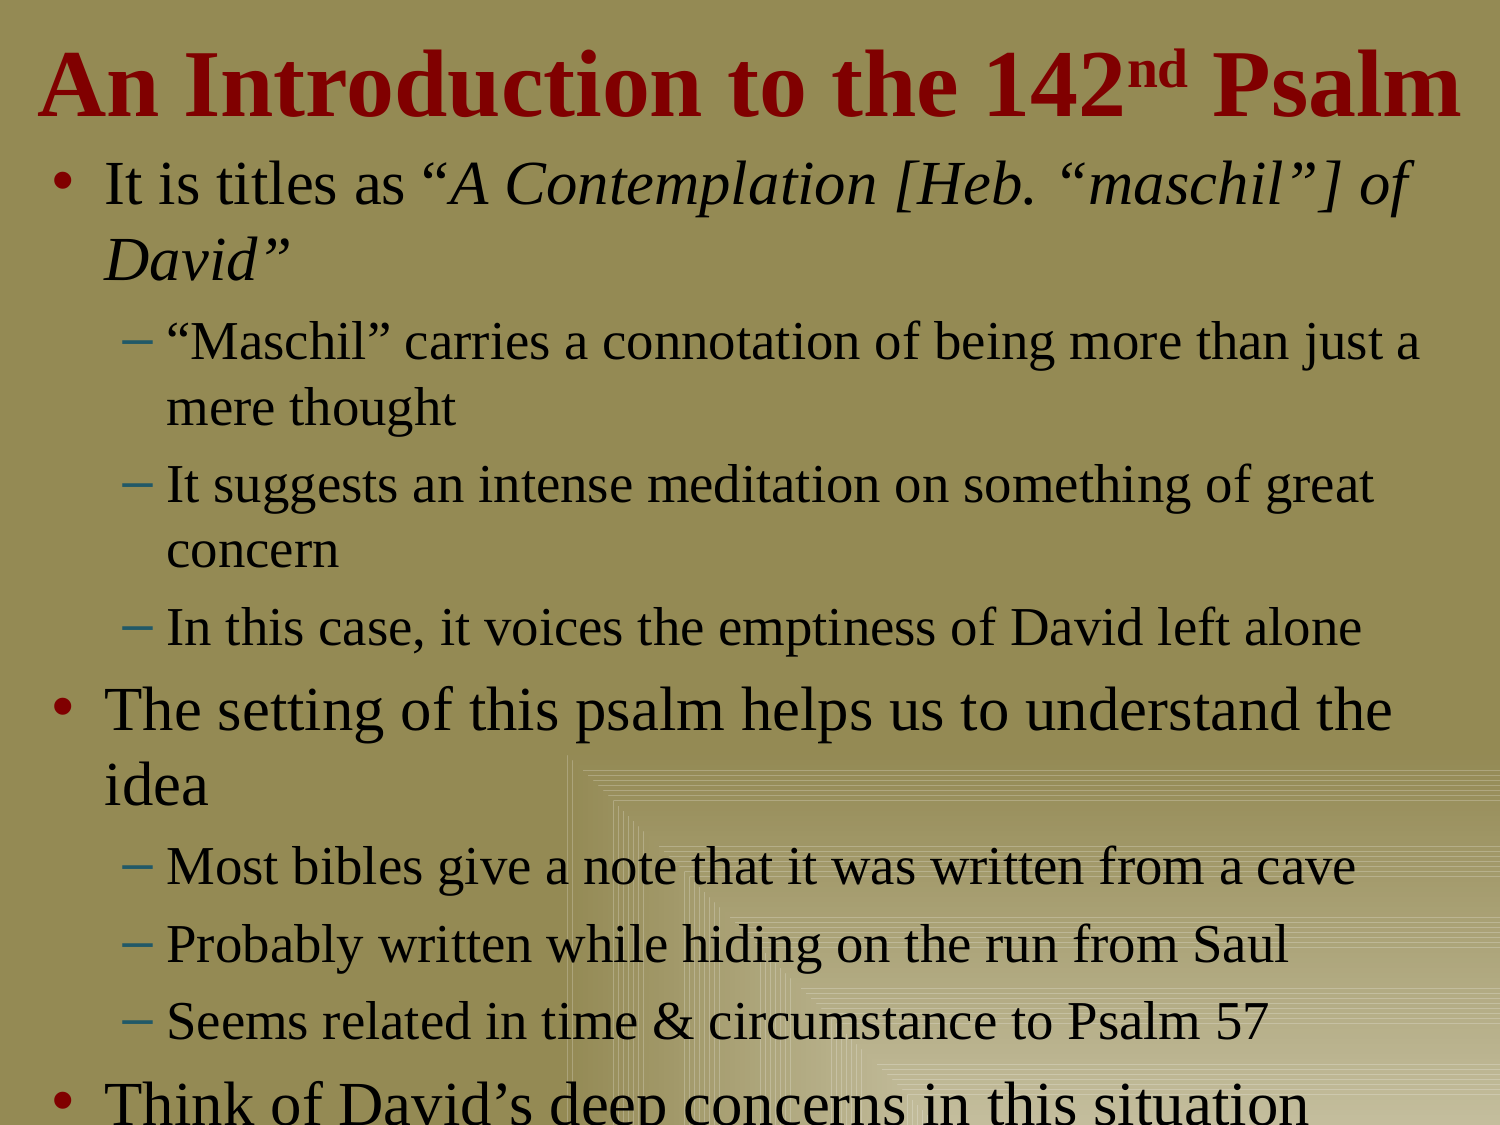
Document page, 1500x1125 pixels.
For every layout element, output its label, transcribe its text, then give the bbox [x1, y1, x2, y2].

title An Introduction to the 142nd Psalm [0, 0, 1500, 159]
list It is titles as “A Contemplation [Heb. “maschil”] of David” “Maschil” carries a connotation of being more than just a mere thought It suggests an intense meditation on something of great concern In this case, it voices the emptiness of David left alone The setting of this psalm helps us to understand the idea Most bibles give a note that it was written from a cave Probably written while hiding on the run from Saul Seems related in time & circumstance to Psalm 57 Think of David’s deep concerns in this situation [36, 134, 1474, 1125]
